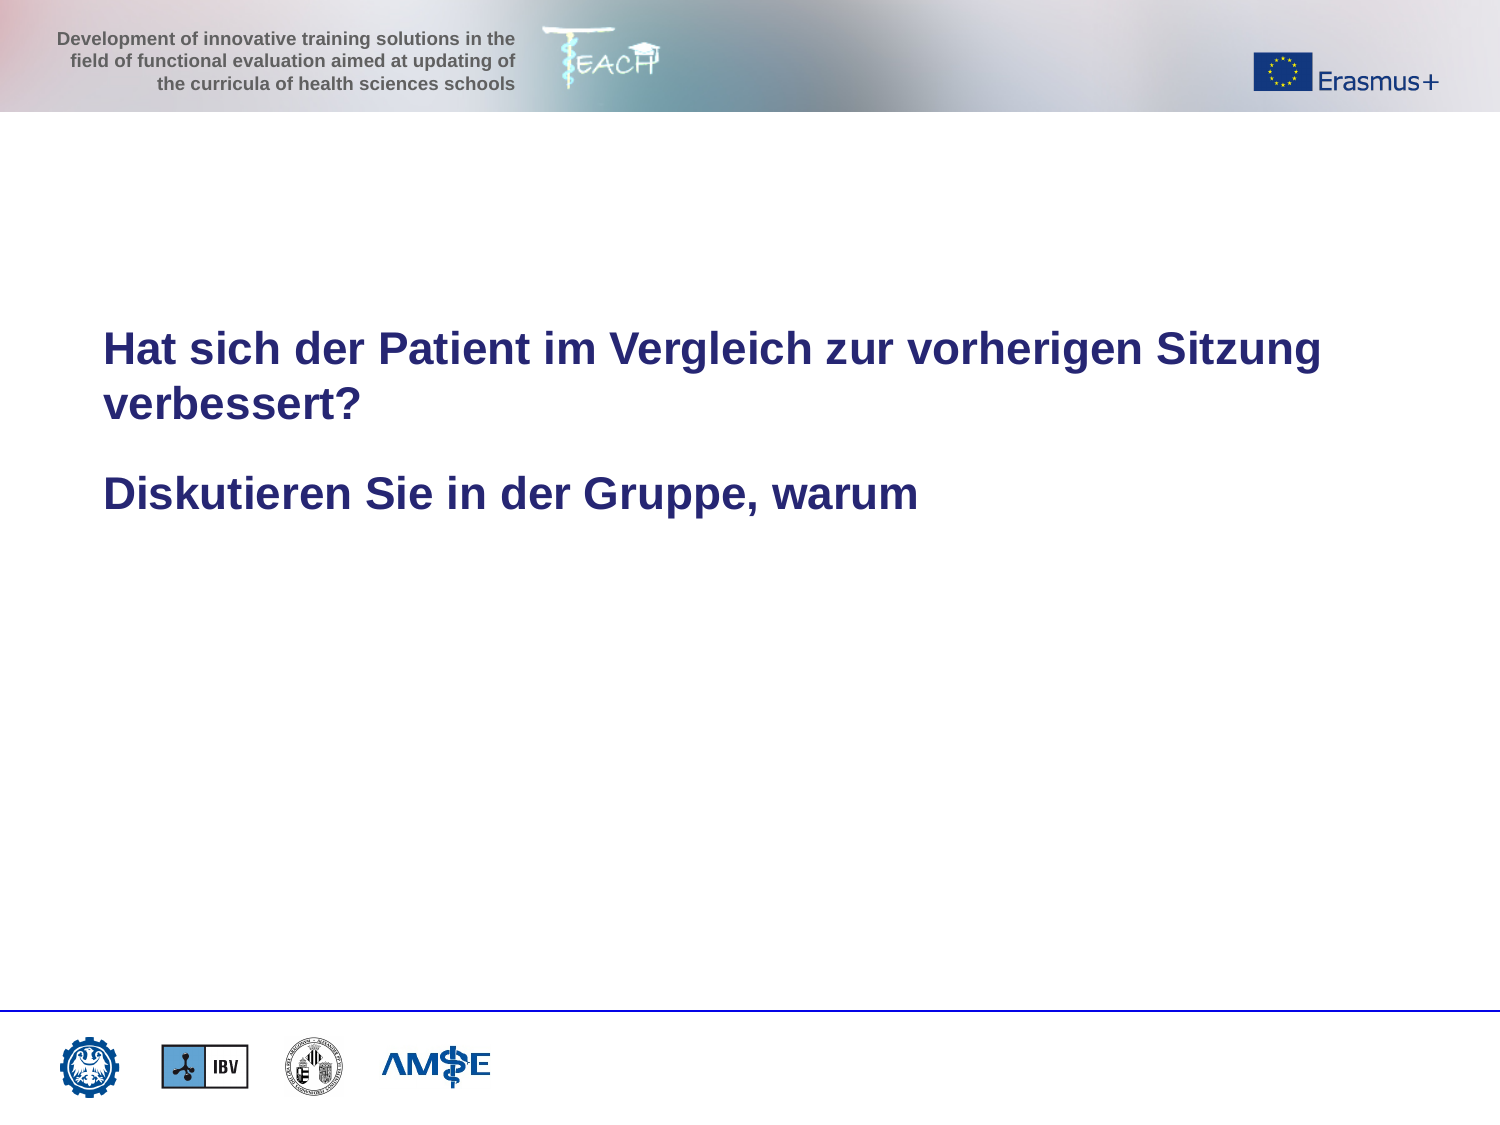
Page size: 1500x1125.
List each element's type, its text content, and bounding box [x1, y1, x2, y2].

picture [161, 1044, 249, 1089]
picture [0, 0, 1500, 112]
picture [379, 1044, 491, 1089]
picture [284, 1036, 344, 1097]
list Hat sich der Patient im Vergleich zur vorherigen Sitzung verbessert? Diskutieren Sie in der Gruppe, warum [88, 420, 1439, 526]
picture [53, 1035, 126, 1099]
